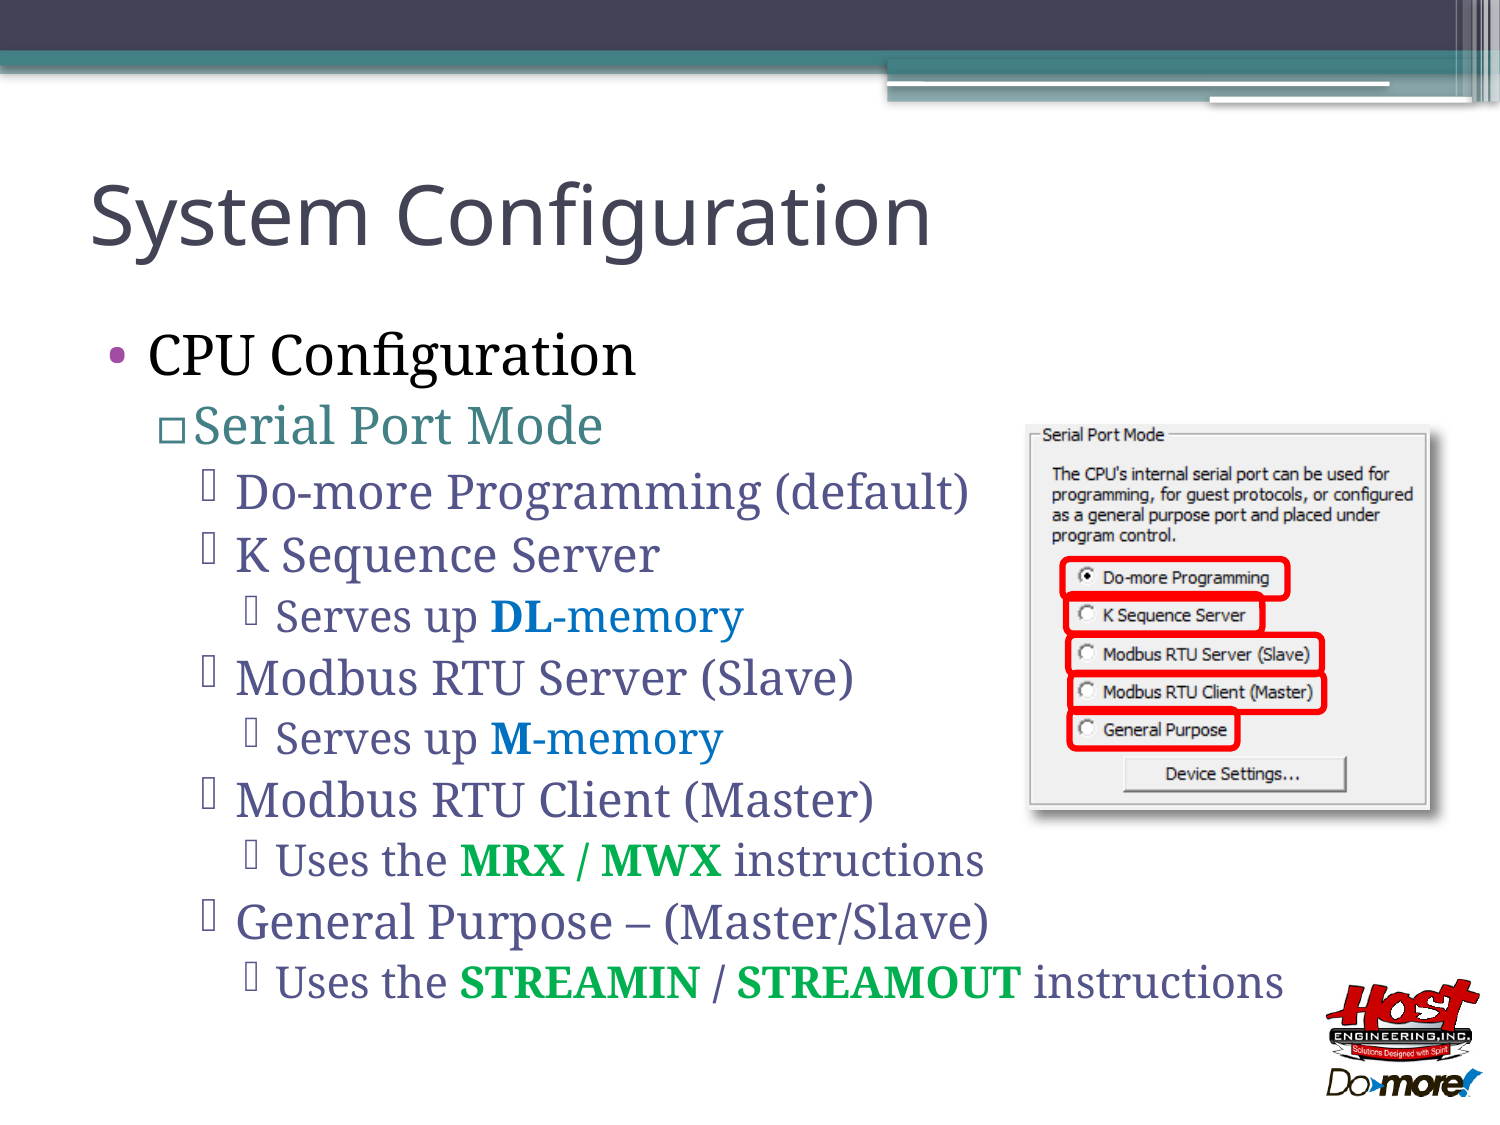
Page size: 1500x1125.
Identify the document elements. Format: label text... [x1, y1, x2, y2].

title System Configuration [75, 125, 1425, 300]
list CPU Configuration Serial Port Mode Do-more Programming (default) K Sequence Server Serves up DL-memory Modbus RTU Server (Slave) Serves up M-memory Modbus RTU Client (Master) Uses the MRX / MWX instructions General Purpose – (Master/Slave) Uses the STREAMIN / STREAMOUT instructions [75, 312, 1438, 1020]
picture [1024, 424, 1431, 810]
picture [1321, 975, 1484, 1100]
